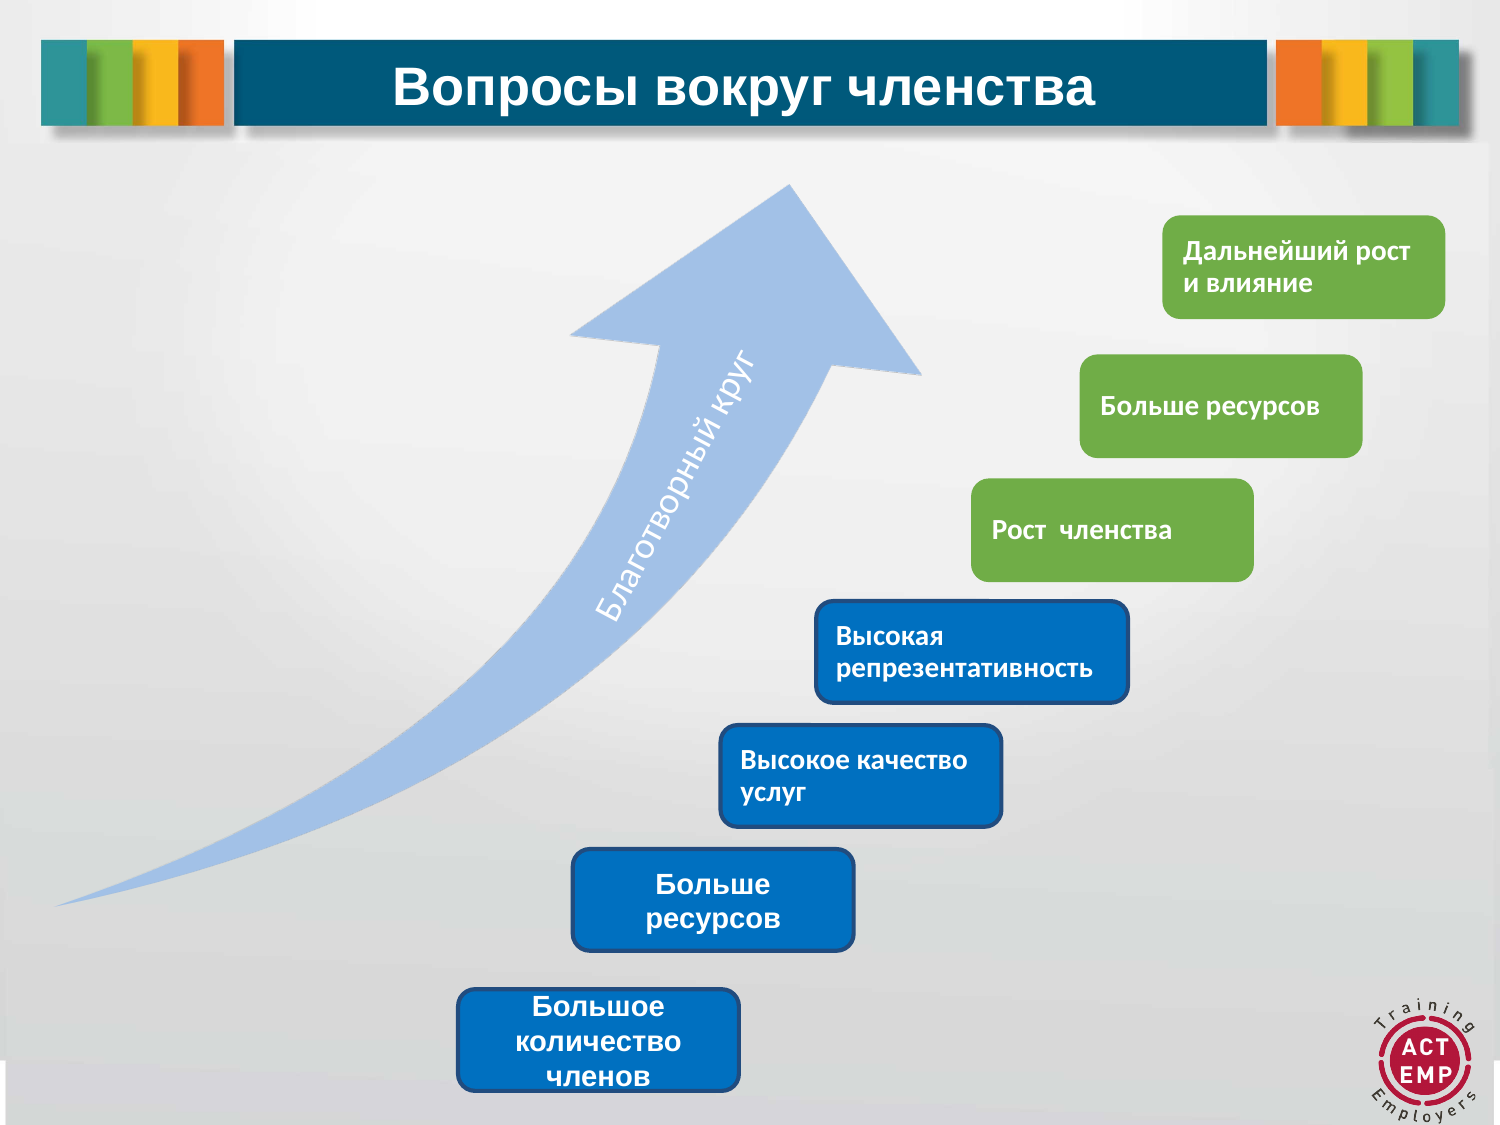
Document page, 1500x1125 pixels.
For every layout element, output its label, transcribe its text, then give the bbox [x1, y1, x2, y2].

text_box Больше ресурсов [570, 916, 856, 953]
text_box Большое количество членов [455, 987, 741, 1093]
text_box Больше ресурсов [1080, 355, 1362, 458]
text_box Высокое качество услуг [926, 723, 1004, 829]
text_box Рост членства [972, 479, 1253, 582]
text_box [1371, 998, 1476, 1124]
text_box Высокая репрезентативность [926, 598, 1131, 705]
title Вопросы вокруг членства [253, 42, 1235, 126]
text_box Дальнейший рост и влияние [1163, 216, 1445, 319]
picture [0, 0, 1500, 1125]
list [52, 184, 922, 907]
